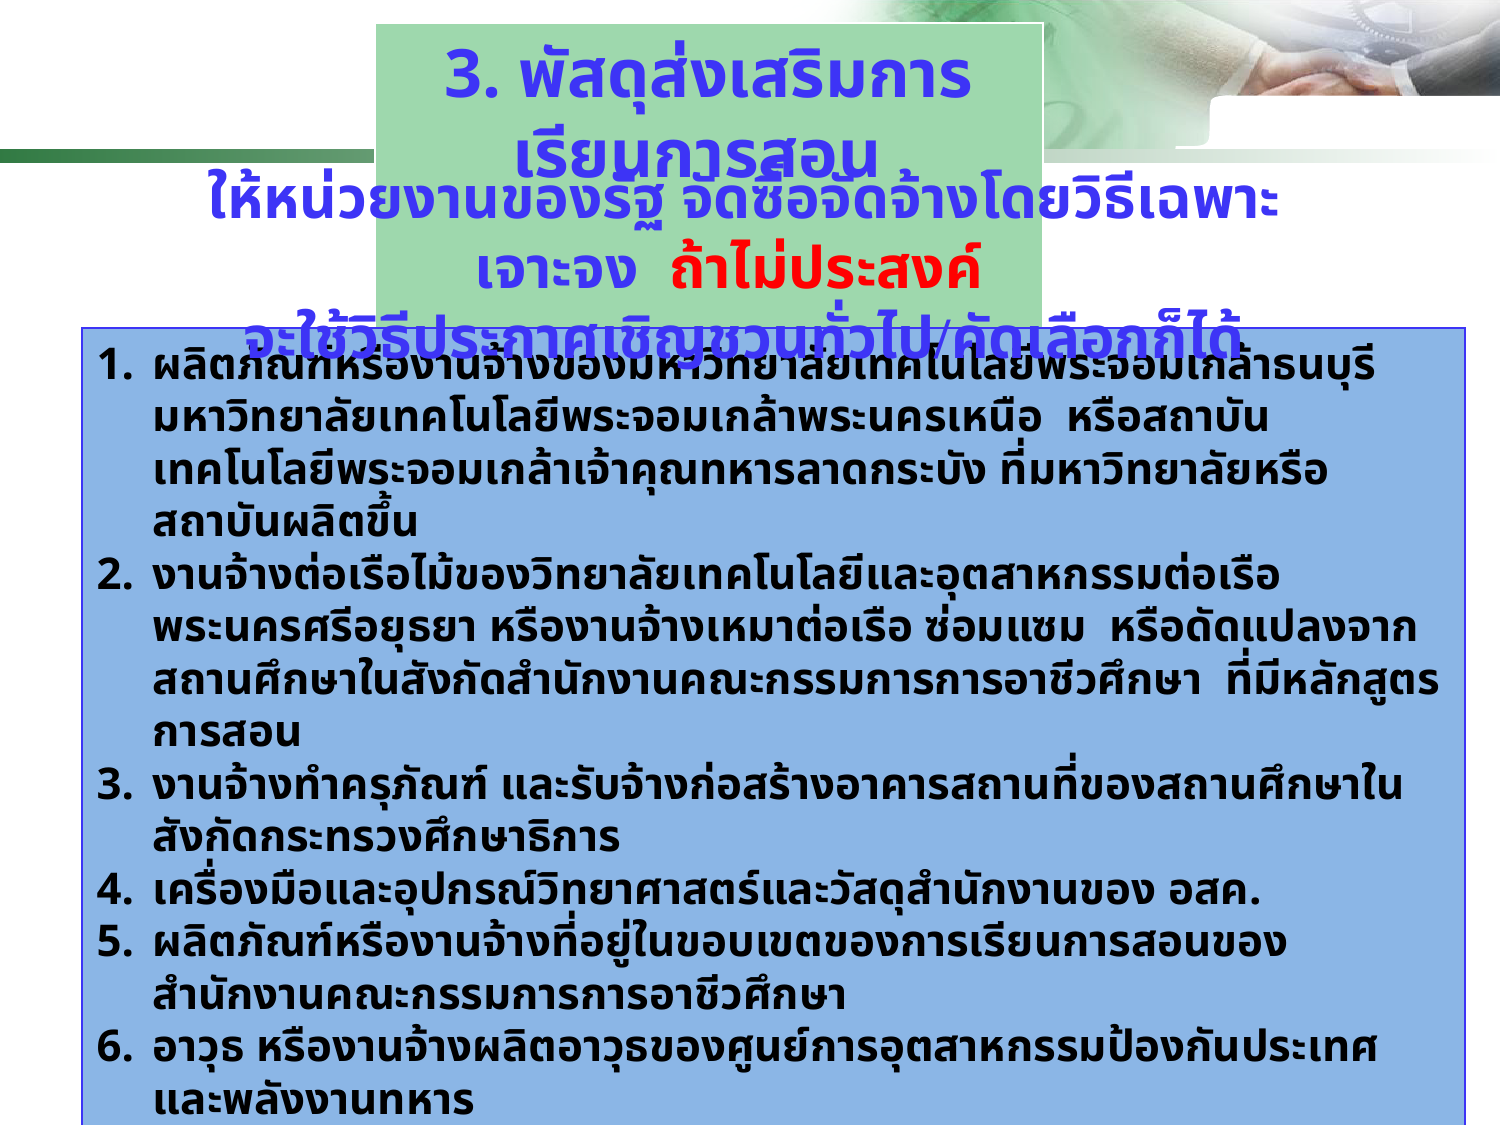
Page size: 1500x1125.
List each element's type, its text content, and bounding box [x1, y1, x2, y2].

list 3. พัสดุส่งเสริมการเรียนการสอน [374, 22, 1044, 152]
text_box ผลิตภัณฑ์หรืองานจ้างของมหาวิทยาลัยเทคโนโลยีพระจอมเกล้าธนบุรี มหาวิทยาลัยเทคโนโลยีพระจอมเกล้าพระนครเหนือ หรือสถาบันเทคโนโลยีพระจอมเกล้าเจ้าคุณทหารลาดกระบัง ที่มหาวิทยาลัยหรือสถาบันผลิตขึ้น งานจ้างต่อเรือไม้ของวิทยาลัยเทคโนโลยีและอุตสาหกรรมต่อเรือพระนครศรีอยุธยา หรืองานจ้างเหมาต่อเรือ ซ่อมแซม หรือดัดแปลงจากสถานศึกษาในสังกัดสำนักงานคณะกรรมการการอาชีวศึกษา ที่มีหลักสูตรการสอน งานจ้างทำครุภัณฑ์ และรับจ้างก่อสร้างอาคารสถานที่ของสถานศึกษาในสังกัดกระทรวงศึกษาธิการ เครื่องมือและอุปกรณ์วิทยาศาสตร์และวัสดุสำนักงานของ อสค. ผลิตภัณฑ์หรืองานจ้างที่อยู่ในขอบเขตของการเรียนการสอนของสำนักงานคณะกรรมการการอาชีวศึกษา อาวุธ หรืองานจ้างผลิตอาวุธของศูนย์การอุตสาหกรรมป้องกันประเทศและพลังงานทหาร งานจ้างซ่อมอากาศยานและวัสดุอุปกรณ์อากาศยาน ของบริษัทอุตสาหกรรมการบิน จำกัด แบตเตอรี่ หรือบริการเกี่ยวกับแบตเตอรี่ทหาร กองโรงงานอุตสาหกรรม กรมการอุตสาหกรรมทหาร ผลิตภัณฑ์ต่าง ๆ หรืองานจ้างจัดทำเครื่องราชอิสริยาภรณ์ เครื่องหมายตอบแทนผู้ช่วยเหลือราชการ ผลิตภัณฑ์ของกรมธนารักษ์ 10. งานจ้างพิมพ์ของหน่วยงานของรัฐ หรือโรงพิมพ์ที่อยู่ในความควบคุมของหน่วยงานของรัฐ [81, 327, 1466, 1125]
picture [761, 0, 1500, 150]
text_box ให้หน่วยงานของรัฐ จัดซื้อจัดจ้างโดยวิธีเฉพาะเจาะจง ถ้าไม่ประสงค์ จะใช้วิธีประกาศเชิญชวนทั่วไป/คัดเลือกก็ได้ [187, 152, 1301, 378]
